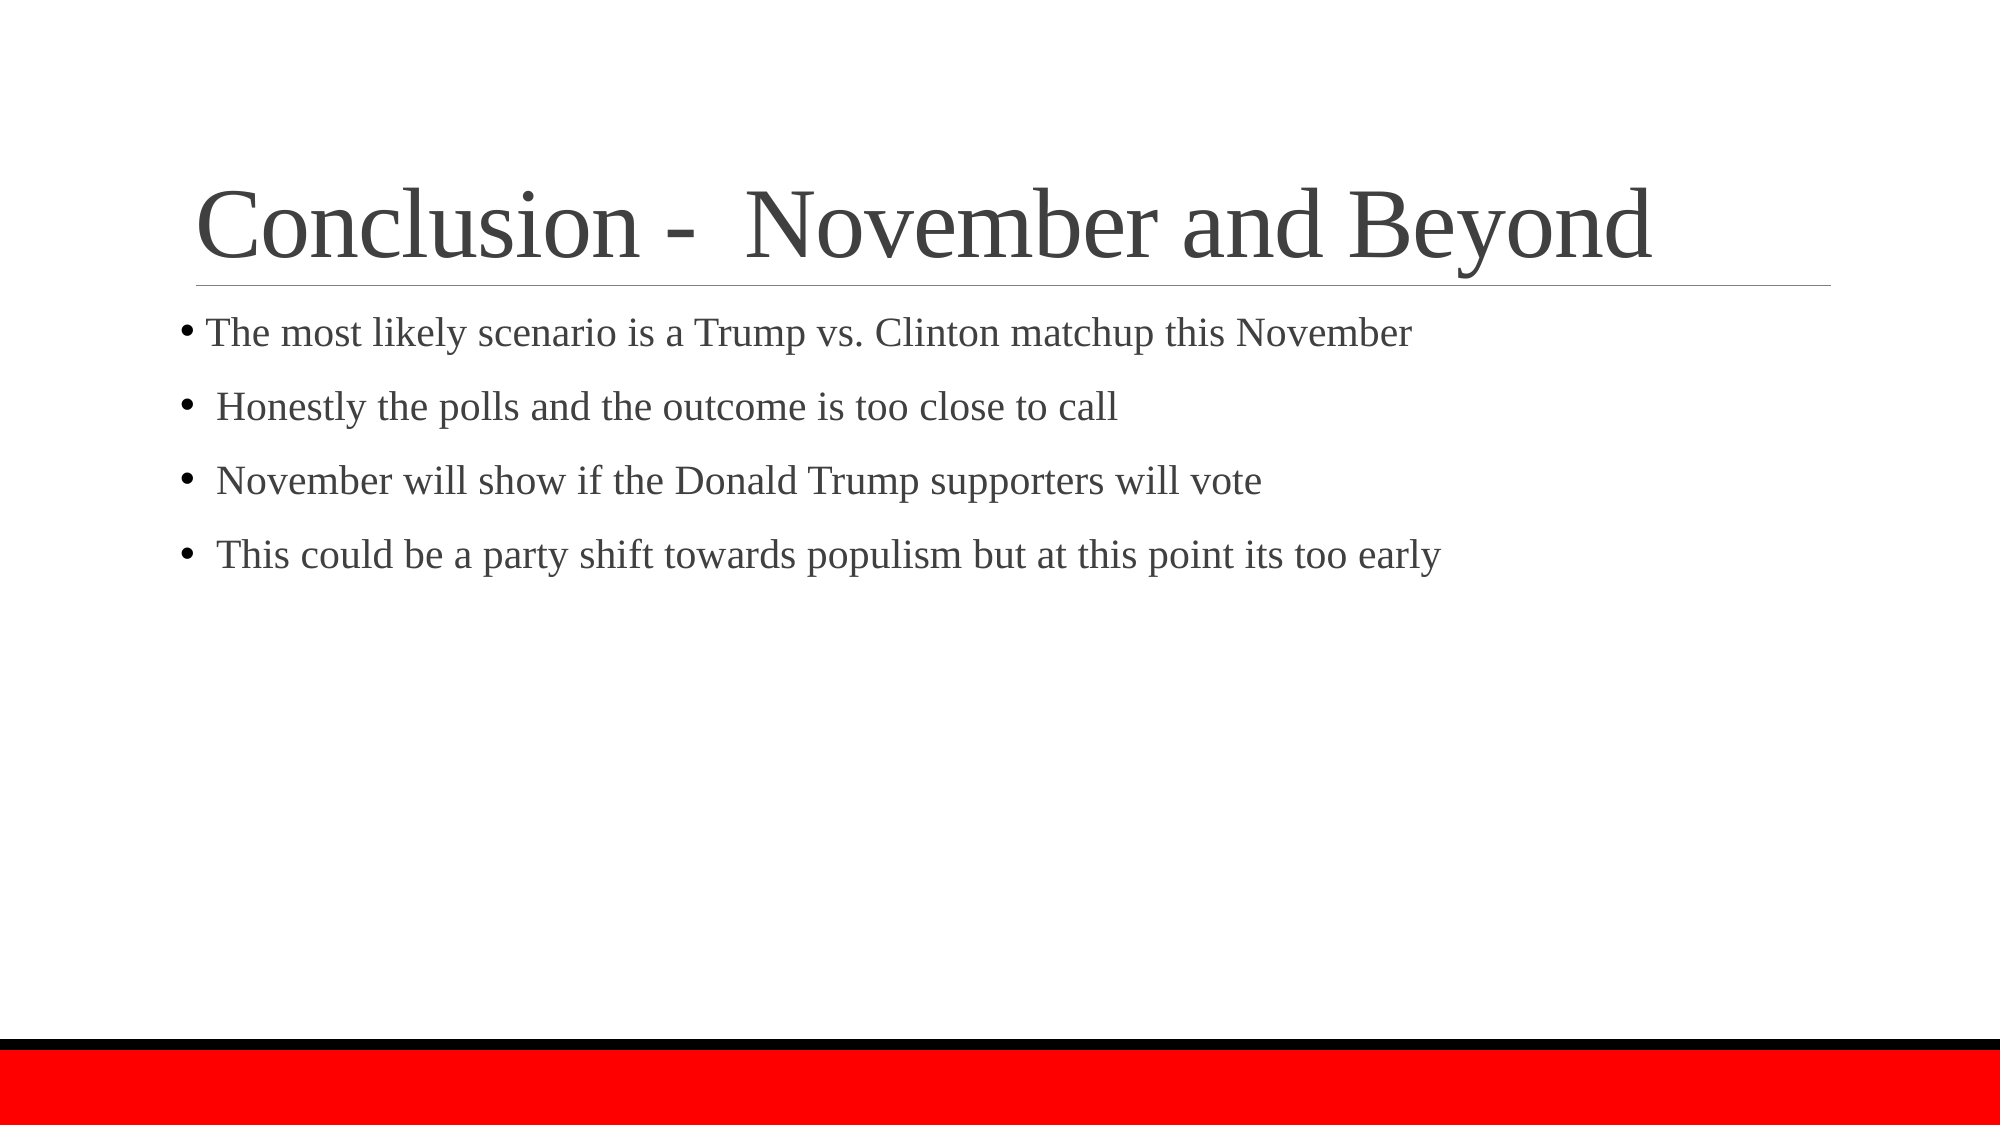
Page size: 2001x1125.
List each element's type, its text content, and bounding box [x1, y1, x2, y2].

list The most likely scenario is a Trump vs. Clinton matchup this November Honestly the polls and the outcome is too close to call November will show if the Donald Trump supporters will vote This could be a party shift towards populism but at this point its too early [180, 302, 1830, 963]
title Conclusion - November and Beyond [180, 47, 1830, 285]
